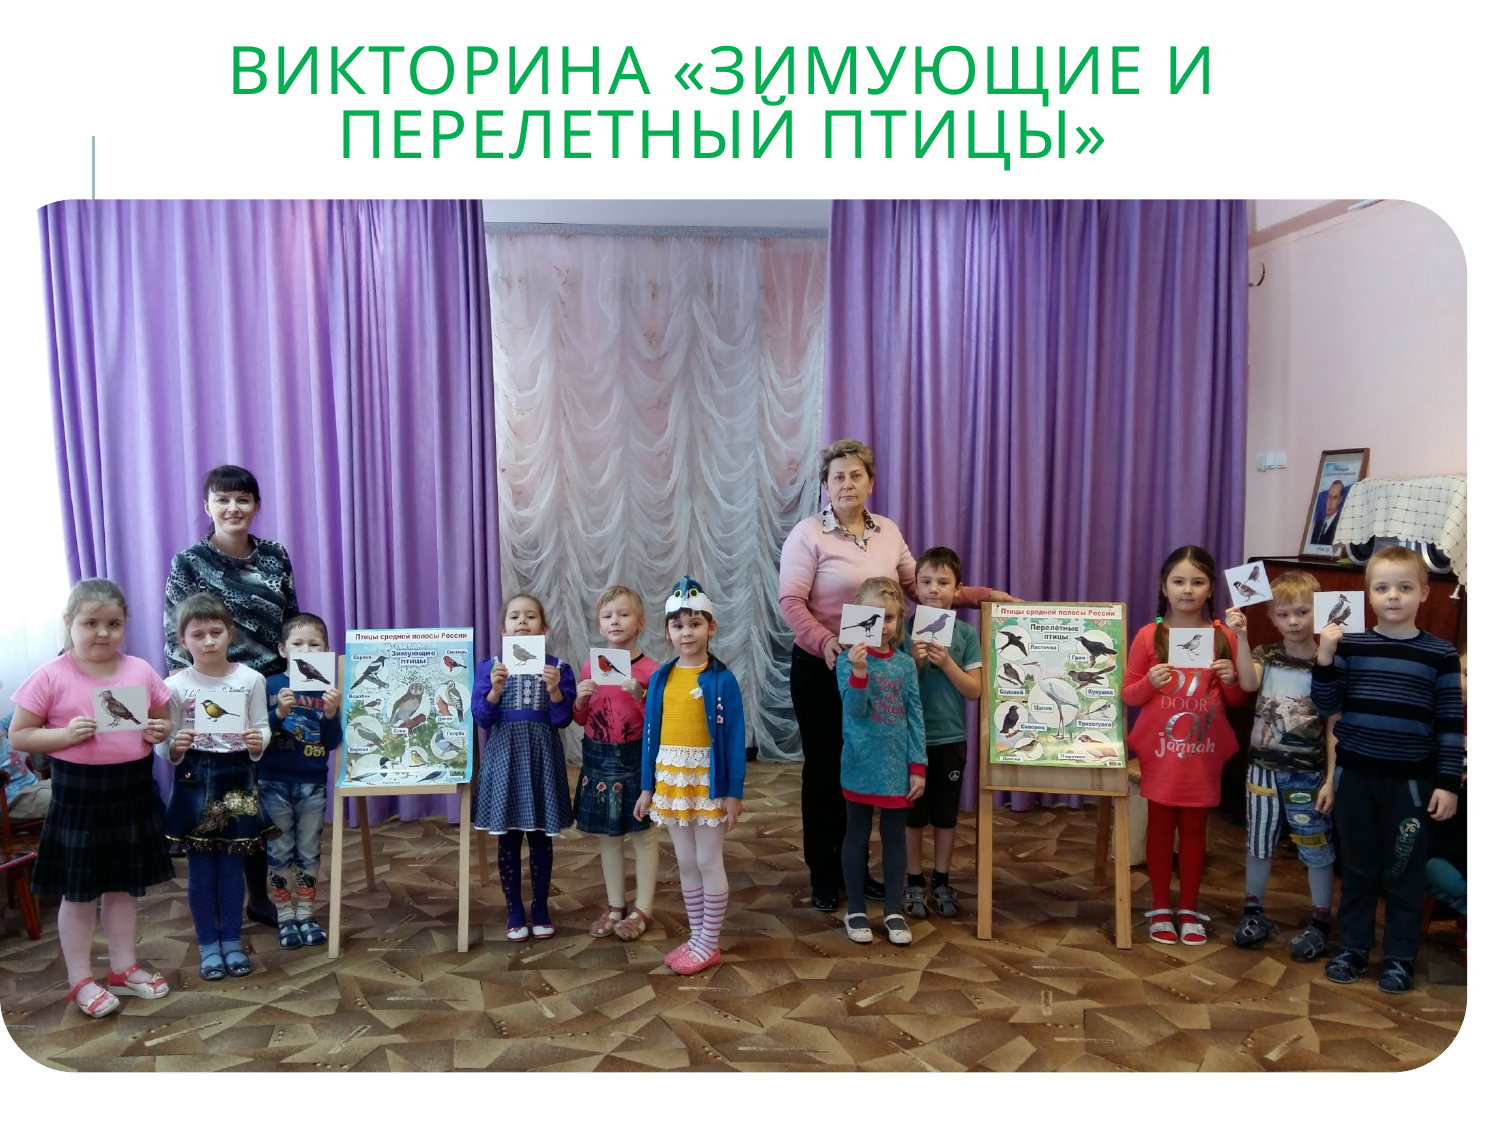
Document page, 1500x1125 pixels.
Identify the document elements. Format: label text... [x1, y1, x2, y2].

title Викторина «Зимующие и перелетный птицы» [85, 41, 1362, 173]
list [0, 198, 1468, 1073]
